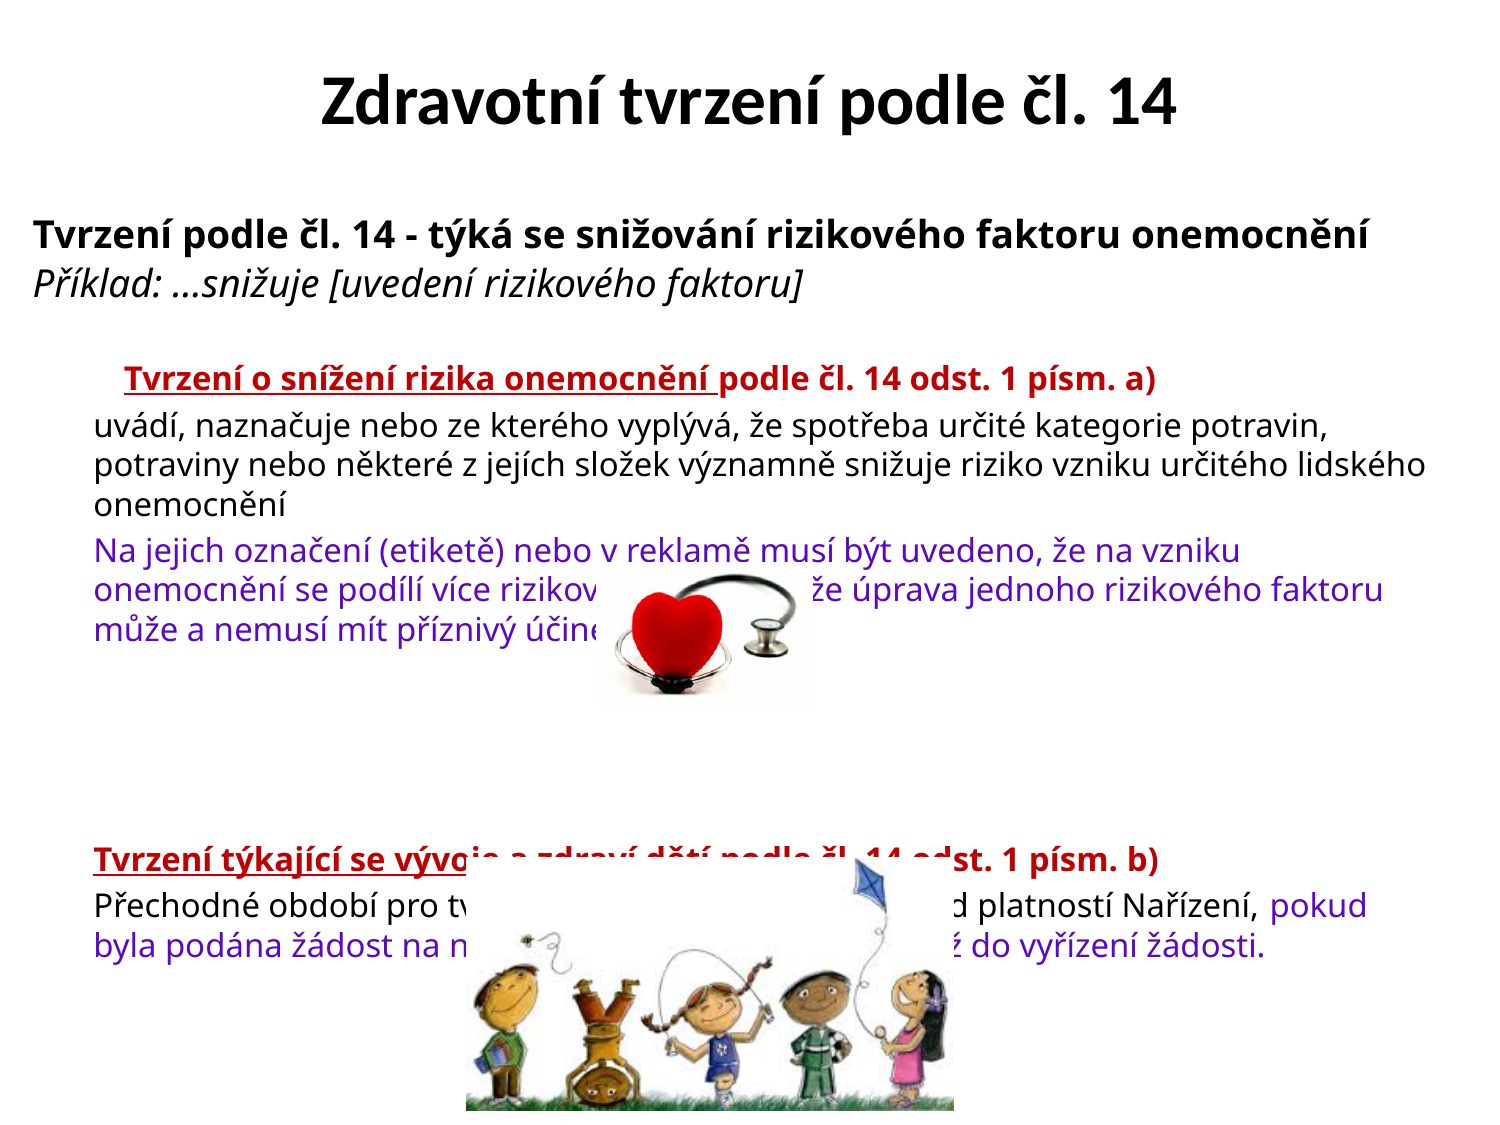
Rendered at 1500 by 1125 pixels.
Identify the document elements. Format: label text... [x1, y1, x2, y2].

picture [466, 857, 955, 1112]
title Zdravotní tvrzení podle čl. 14 [75, 45, 1425, 208]
list Tvrzení podle čl. 14 - týká se snižování rizikového faktoru onemocnění Příklad: …snižuje [uvedení rizikového faktoru] Tvrzení o snížení rizika onemocnění podle čl. 14 odst. 1 písm. a) uvádí, naznačuje nebo ze kterého vyplývá, že spotřeba určité kategorie potravin, potraviny nebo některé z jejích složek významně snižuje riziko vzniku určitého lidského onemocnění Na jejich označení (etiketě) nebo v reklamě musí být uvedeno, že na vzniku onemocnění se podílí více rizikových faktorů a že úprava jednoho rizikového faktoru může a nemusí mít příznivý účinek. Tvrzení týkající se vývoje a zdraví dětí podle čl. 14 odst. 1 písm. b) Přechodné období pro tvrzení, která byla používána před platností Nařízení, pokud byla podána žádost na národní autoritu do 19.1.2008, až do vyřízení žádosti. [17, 208, 1447, 1005]
picture [596, 562, 813, 706]
